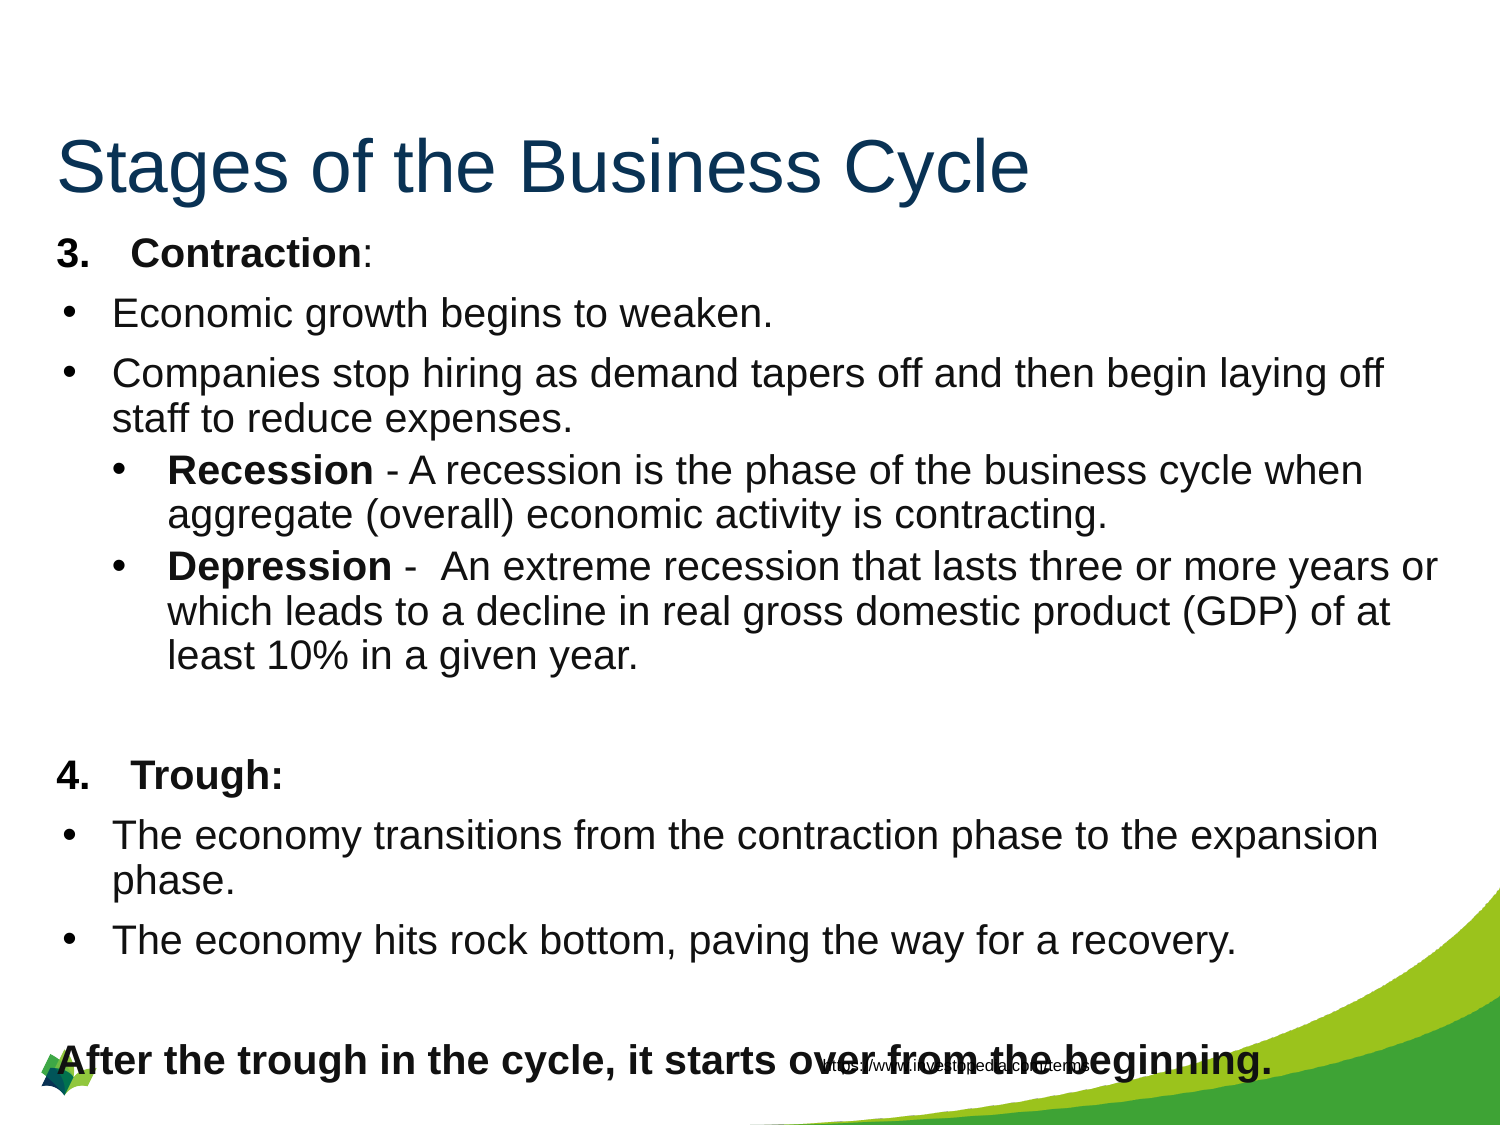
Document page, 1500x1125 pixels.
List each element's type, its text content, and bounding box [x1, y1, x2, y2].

text_box https://www.investopedia.com/terms [815, 1047, 1358, 1083]
picture [0, 299, 1500, 1125]
list Contraction: Economic growth begins to weaken. Companies stop hiring as demand tapers off and then begin laying off staff to reduce expenses. Recession - A recession is the phase of the business cycle when aggregate (overall) economic activity is contracting. Depression - An extreme recession that lasts three or more years or which leads to a decline in real gross domestic product (GDP) of at least 10% in a given year. Trough: The economy transitions from the contraction phase to the expansion phase. The economy hits rock bottom, paving the way for a recovery. After the trough in the cycle, it starts over from the beginning. [41, 224, 1459, 1099]
title Stages of the Business Cycle [41, 59, 1459, 224]
